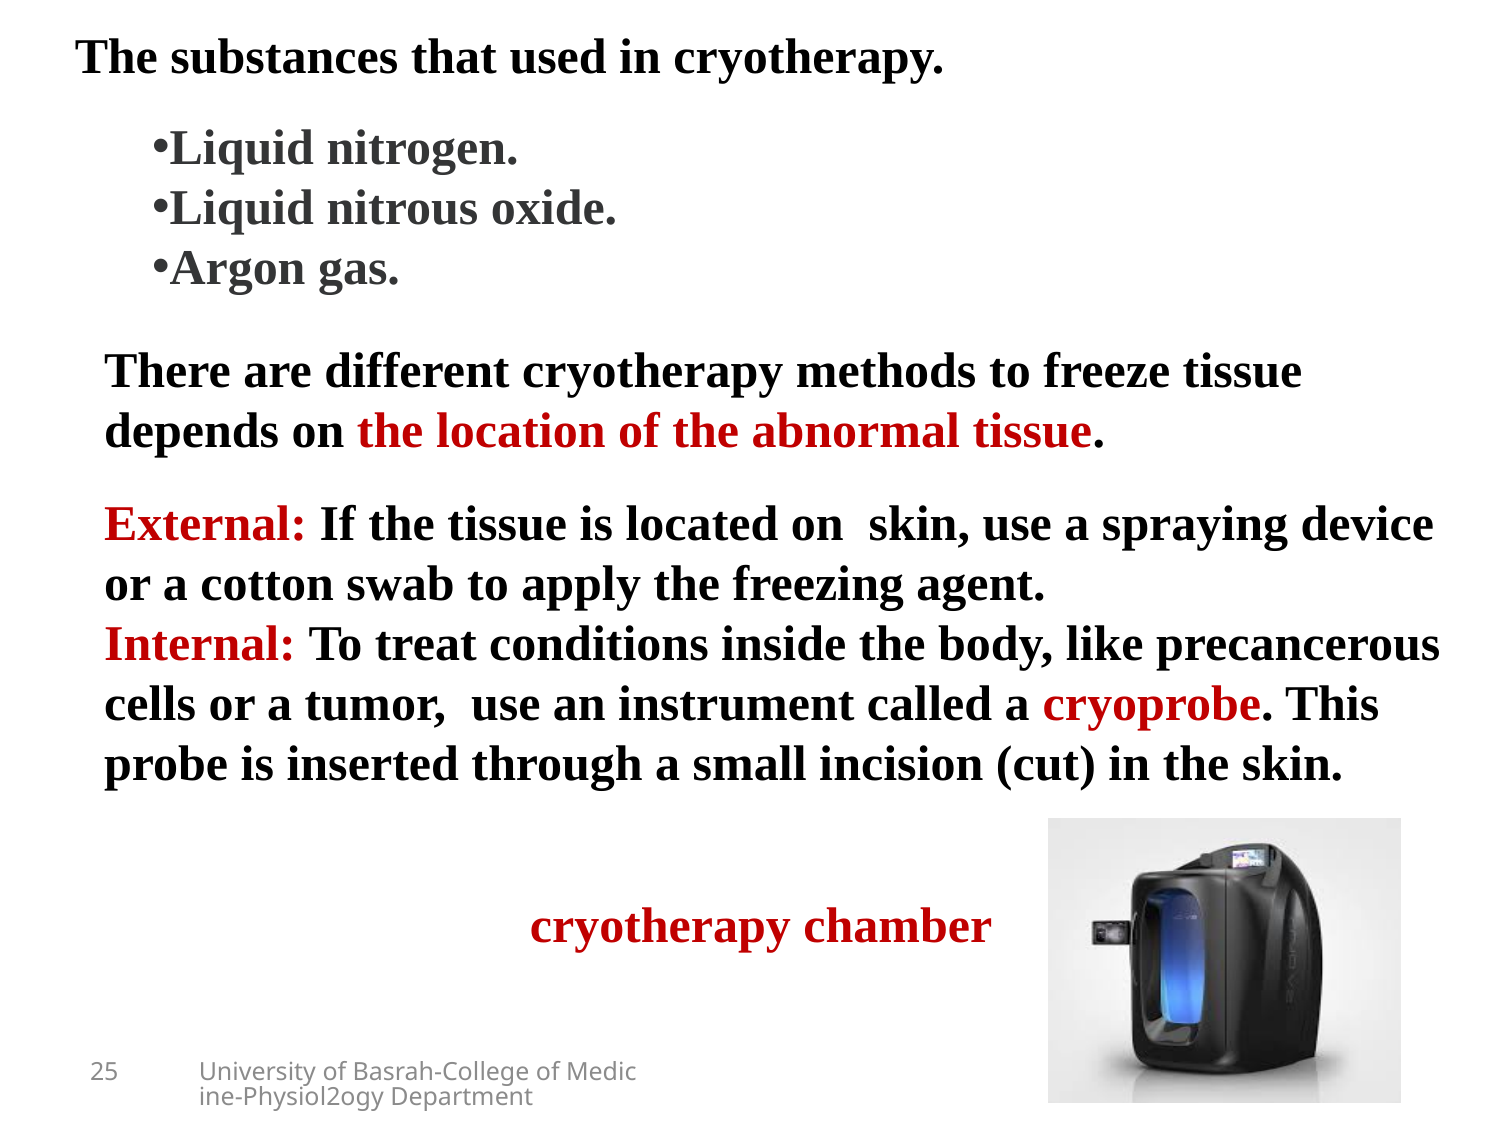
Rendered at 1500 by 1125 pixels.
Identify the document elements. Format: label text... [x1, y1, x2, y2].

text_box Liquid nitrogen. Liquid nitrous oxide. Argon gas. [137, 107, 888, 303]
text_box External: If the tissue is located on skin, use a spraying device or a cotton swab to apply the freezing agent. Internal: To treat conditions inside the body, like precancerous cells or a tumor, use an instrument called a cryoprobe. This probe is inserted through a small incision (cut) in the skin. [89, 483, 1471, 798]
slide_number 25 [75, 1042, 425, 1103]
footer University of Basrah-College of Medicine-Physiol2ogy Department [512, 1042, 988, 1103]
text_box The substances that used in cryotherapy. [60, 16, 1353, 92]
text_box There are different cryotherapy methods to freeze tissue depends on the location of the abnormal tissue. [89, 330, 1401, 465]
picture [1048, 817, 1401, 1103]
text_box cryotherapy chamber [514, 884, 1008, 960]
